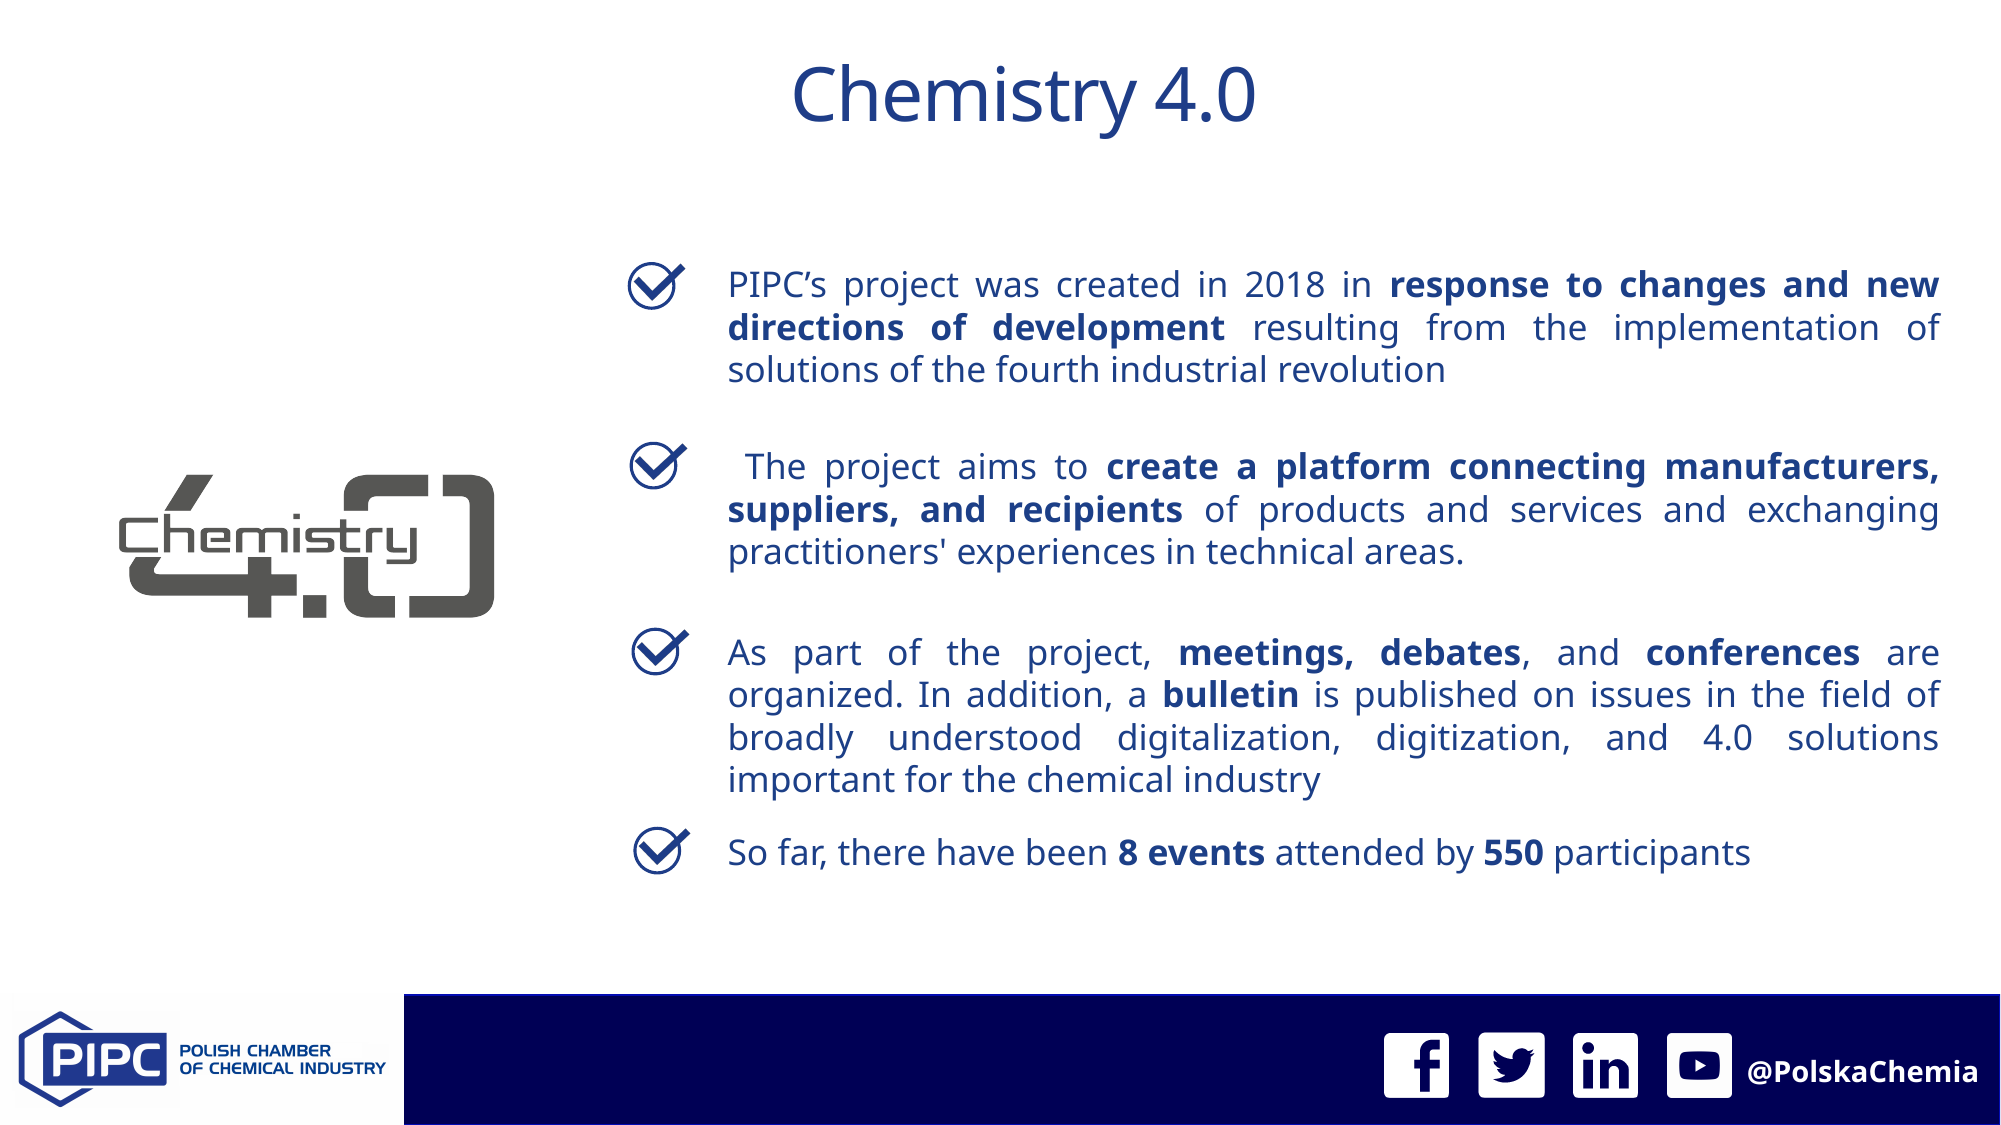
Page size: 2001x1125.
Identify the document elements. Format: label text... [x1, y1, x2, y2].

picture [1573, 1033, 1638, 1098]
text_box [634, 820, 691, 873]
picture [1384, 1033, 1449, 1098]
text_box PIPC’s project was created in 2018 in response to changes and new directions of development resulting from the implementation of solutions of the fourth industrial revolution [727, 260, 1941, 390]
picture [99, 442, 527, 646]
text_box So far, there have been 8 events attended by 550 participants [727, 827, 1941, 873]
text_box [633, 621, 690, 674]
text_box Chemistry 4.0 [460, 43, 1540, 137]
picture [1478, 1032, 1545, 1098]
picture [1667, 1033, 1732, 1098]
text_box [631, 435, 688, 488]
text_box As part of the project, meetings, debates, and conferences are organized. In addition, a bulletin is published on issues in the field of broadly understood digitalization, digitization, and 4.0 solutions important for the chemical industry [727, 627, 1941, 800]
picture [0, 993, 404, 1125]
text_box The project aims to create a platform connecting manufacturers, suppliers, and recipients of products and services and exchanging practitioners' experiences in technical areas. [727, 442, 1941, 572]
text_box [629, 255, 686, 309]
